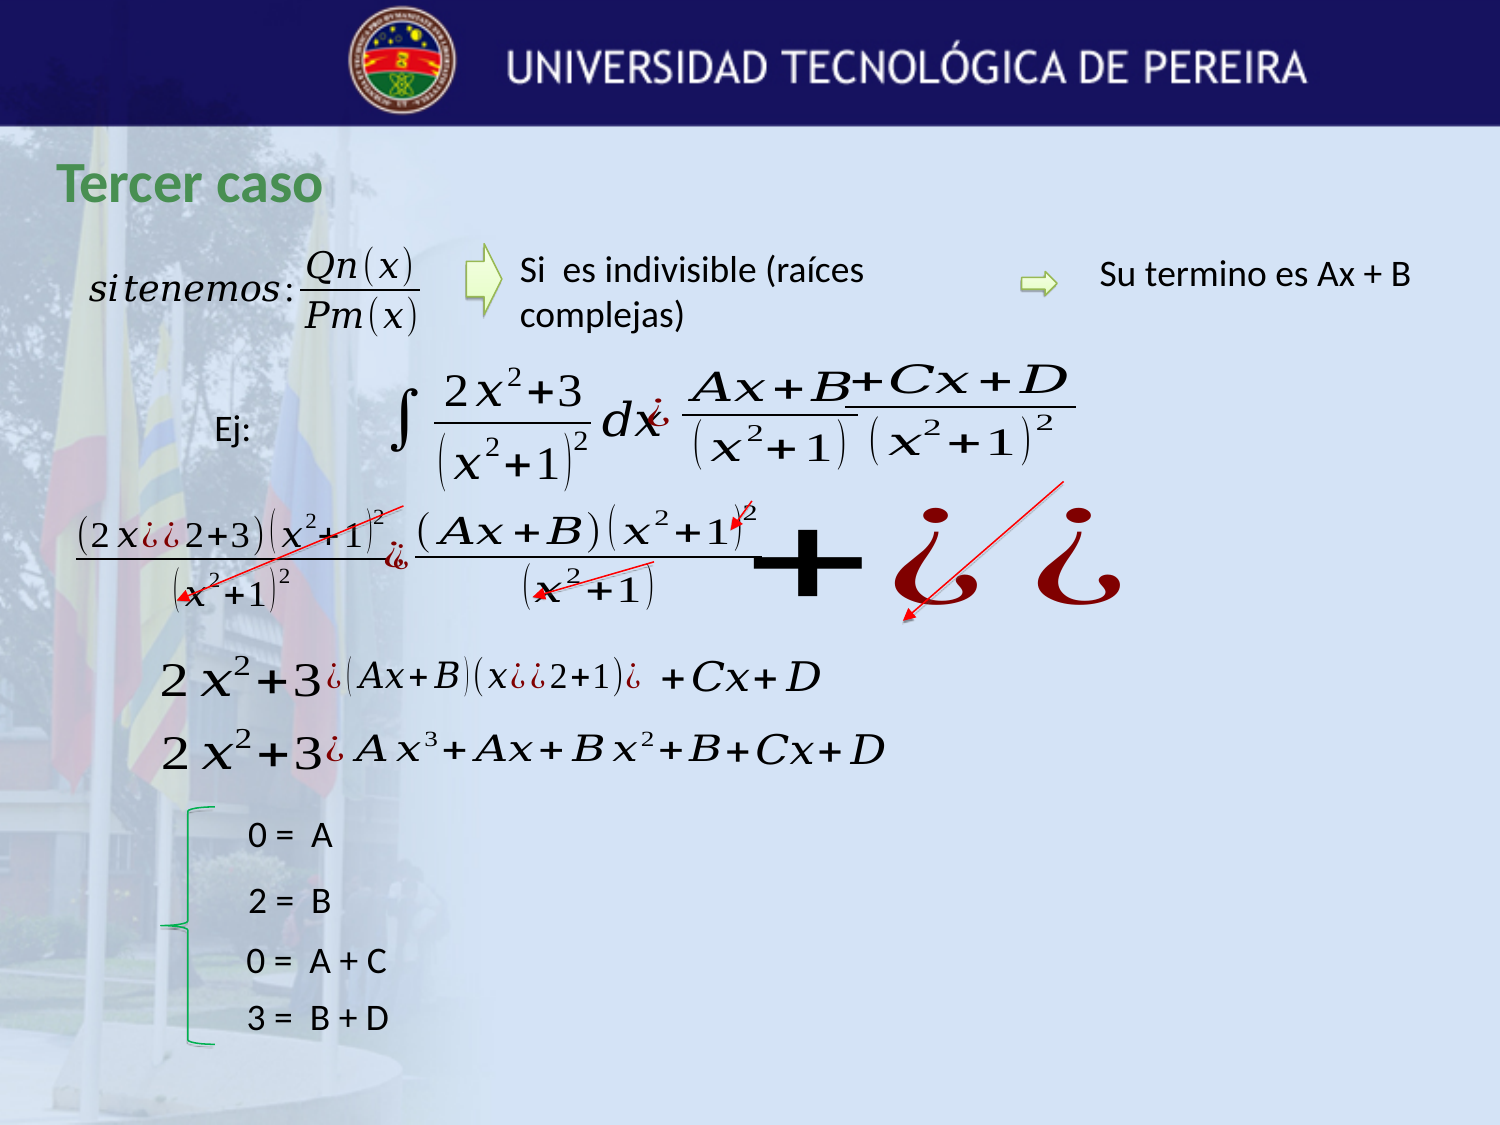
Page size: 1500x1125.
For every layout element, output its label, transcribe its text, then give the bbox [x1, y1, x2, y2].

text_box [176, 505, 404, 601]
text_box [730, 500, 753, 531]
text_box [902, 481, 1064, 622]
text_box 2 = B [233, 868, 347, 928]
text_box Su termino es Ax + B [1084, 241, 1427, 301]
text_box [160, 806, 215, 1045]
text_box Tercer caso [41, 137, 467, 222]
text_box [466, 243, 502, 315]
text_box 0 = A [233, 802, 349, 863]
text_box 0 = A + C [231, 928, 403, 985]
text_box [1021, 271, 1058, 296]
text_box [532, 561, 655, 598]
text_box 3 = B + D [231, 985, 405, 1045]
picture [0, 0, 1500, 1125]
